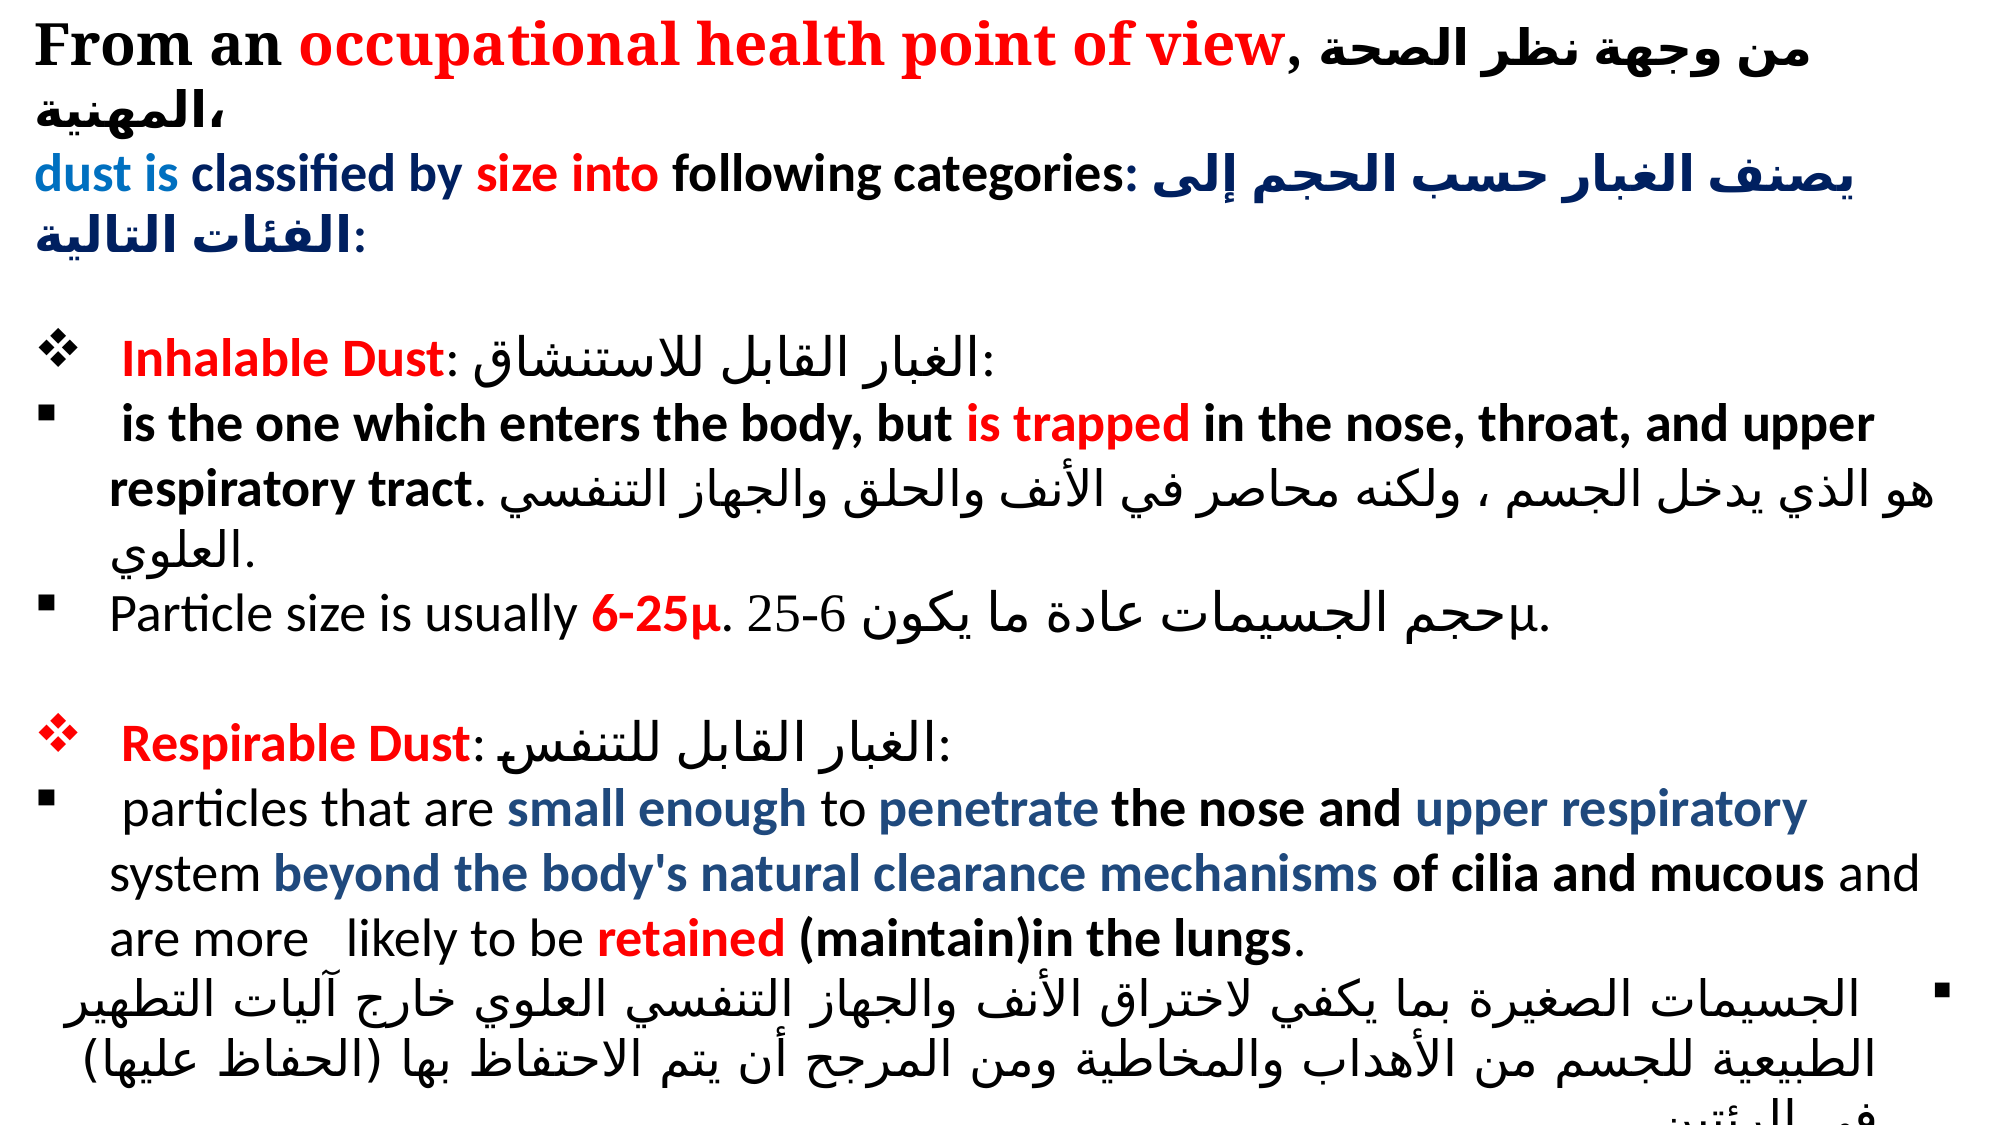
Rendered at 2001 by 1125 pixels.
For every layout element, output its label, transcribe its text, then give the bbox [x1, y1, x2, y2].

text_box From an occupational health point of view, من وجهة نظر الصحة المهنية، dust is classified by size into following categories: يصنف الغبار حسب الحجم إلى الفئات التالية: Inhalable Dust: الغبار القابل للاستنشاق: is the one which enters the body, but is trapped in the nose, throat, and upper respiratory tract. هو الذي يدخل الجسم ، ولكنه محاصر في الأنف والحلق والجهاز التنفسي العلوي. Particle size is usually 6-25μ. حجم الجسيمات عادة ما يكون 6-25μ. Respirable Dust: الغبار القابل للتنفس: particles that are small enough to penetrate the nose and upper respiratory system beyond the body's natural clearance mechanisms of cilia and mucous and are more likely to be retained (maintain)in the lungs. الجسيمات الصغيرة بما يكفي لاختراق الأنف والجهاز التنفسي العلوي خارج آليات التطهير الطبيعية للجسم من الأهداب والمخاطية ومن المرجح أن يتم الاحتفاظ بها (الحفاظ عليها) في الرئتين. Particle size is usually 1-5μ. حجم الجسيمات عادة ما يكون 1-5μ Particles of <1 μ are exhaled out يتم زفير جزيئات <1 μ (respired تنفس) . [19, 0, 1969, 1125]
